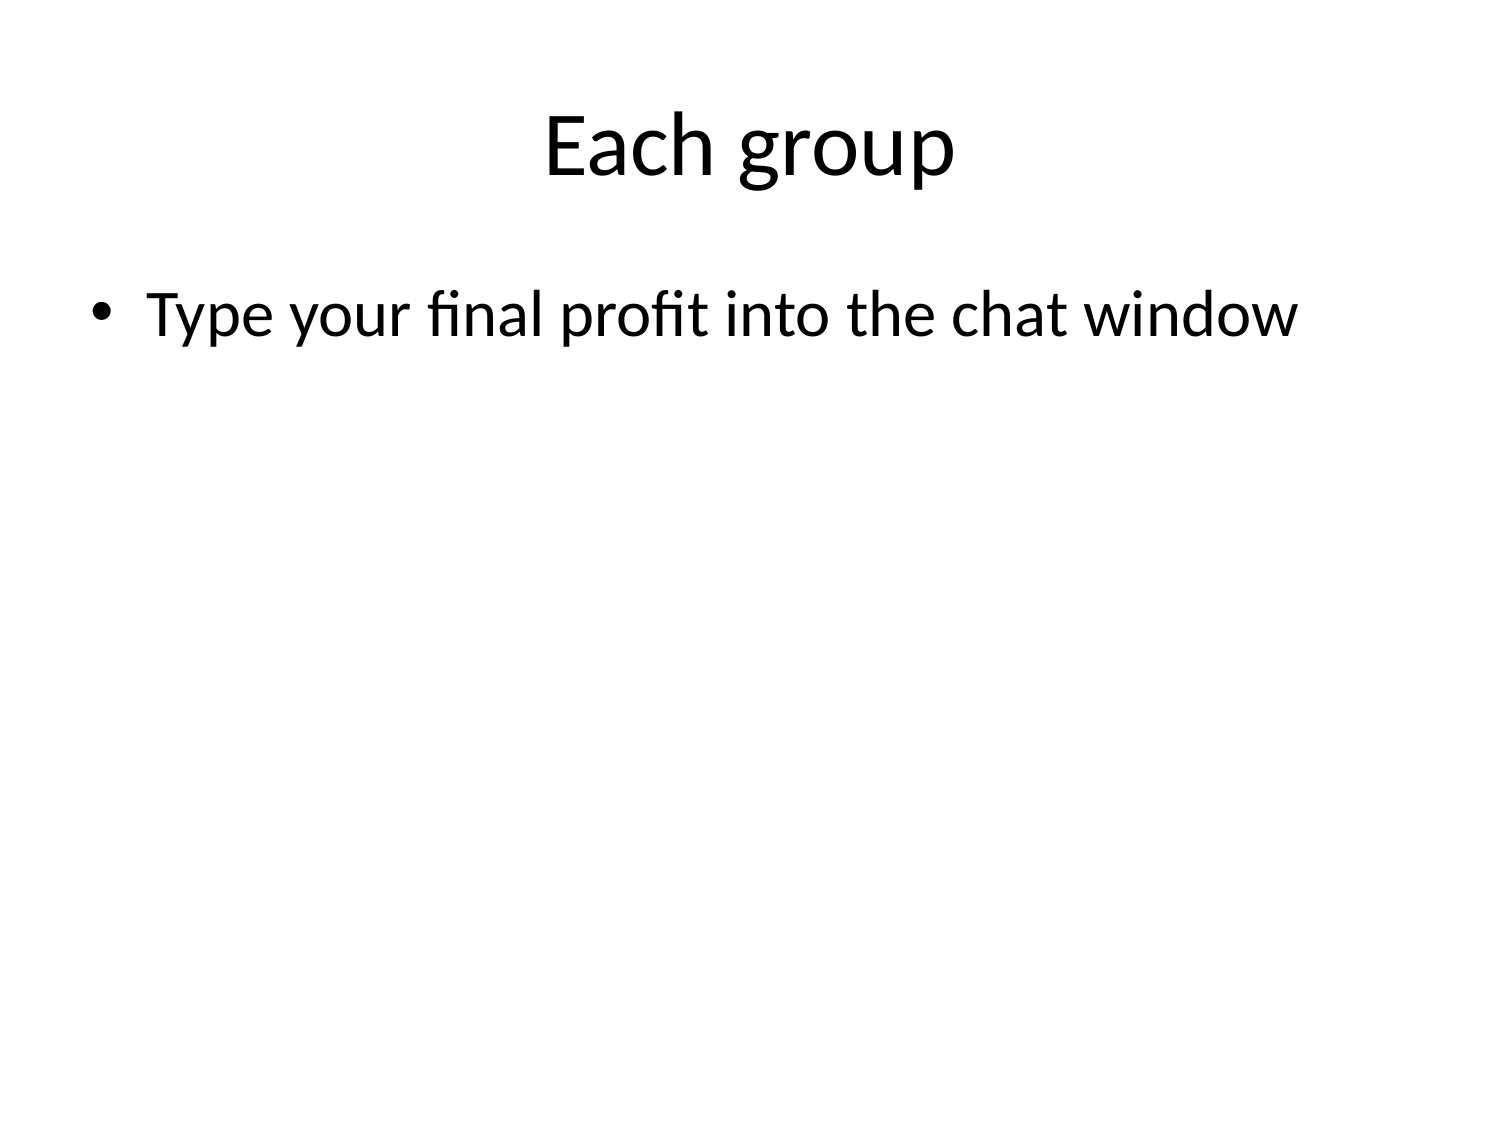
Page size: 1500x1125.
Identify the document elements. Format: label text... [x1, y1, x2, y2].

list Type your final profit into the chat window [75, 262, 1425, 1005]
title Each group [75, 45, 1425, 233]
